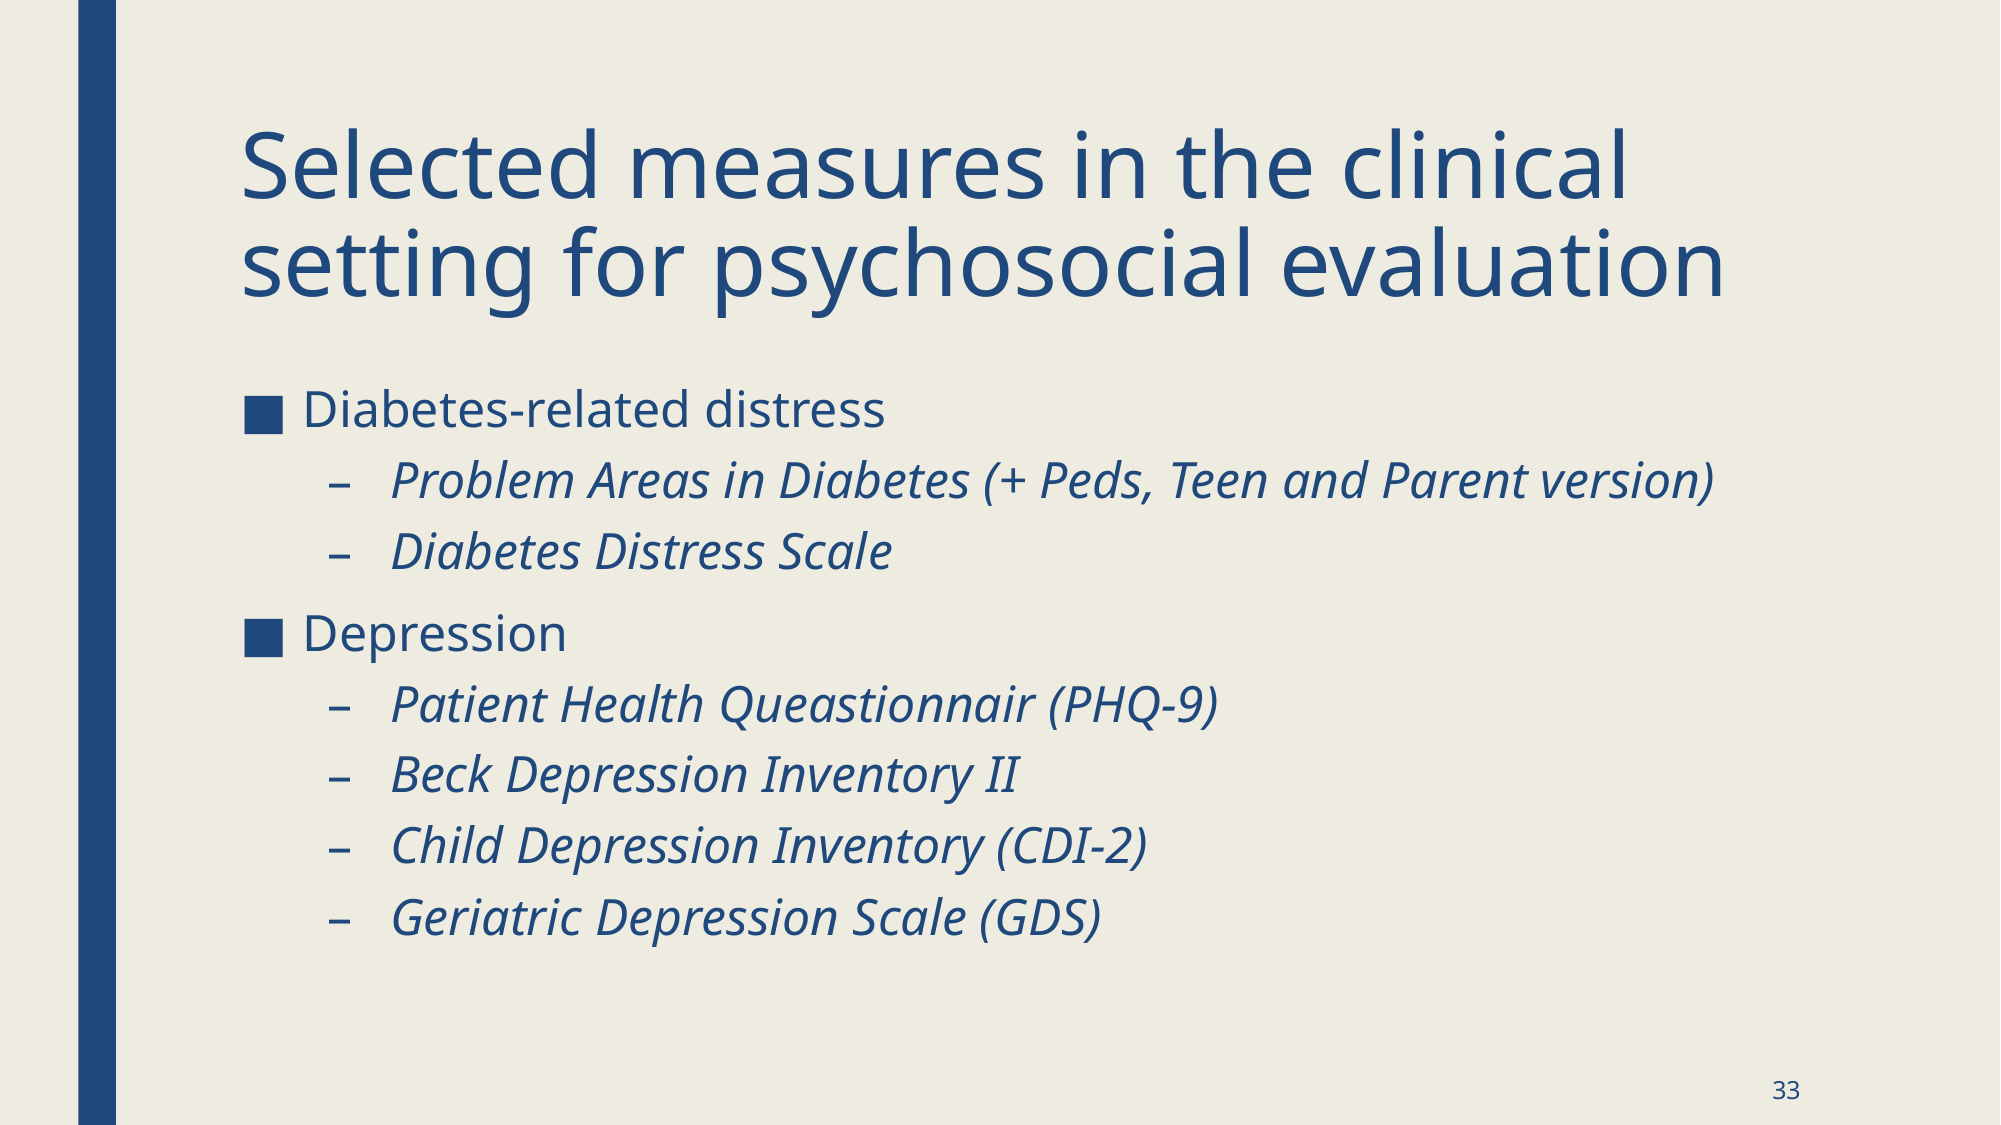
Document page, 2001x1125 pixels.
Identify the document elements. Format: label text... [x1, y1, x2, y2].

slide_number 33 [1553, 1058, 1816, 1125]
title Selected measures in the clinical setting for psychosocial evaluation [225, 112, 1800, 357]
list Diabetes-related distress Problem Areas in Diabetes (+ Peds, Teen and Parent version) Diabetes Distress Scale Depression Patient Health Queastionnair (PHQ-9) Beck Depression Inventory II Child Depression Inventory (CDI-2) Geriatric Depression Scale (GDS) [225, 375, 1800, 963]
